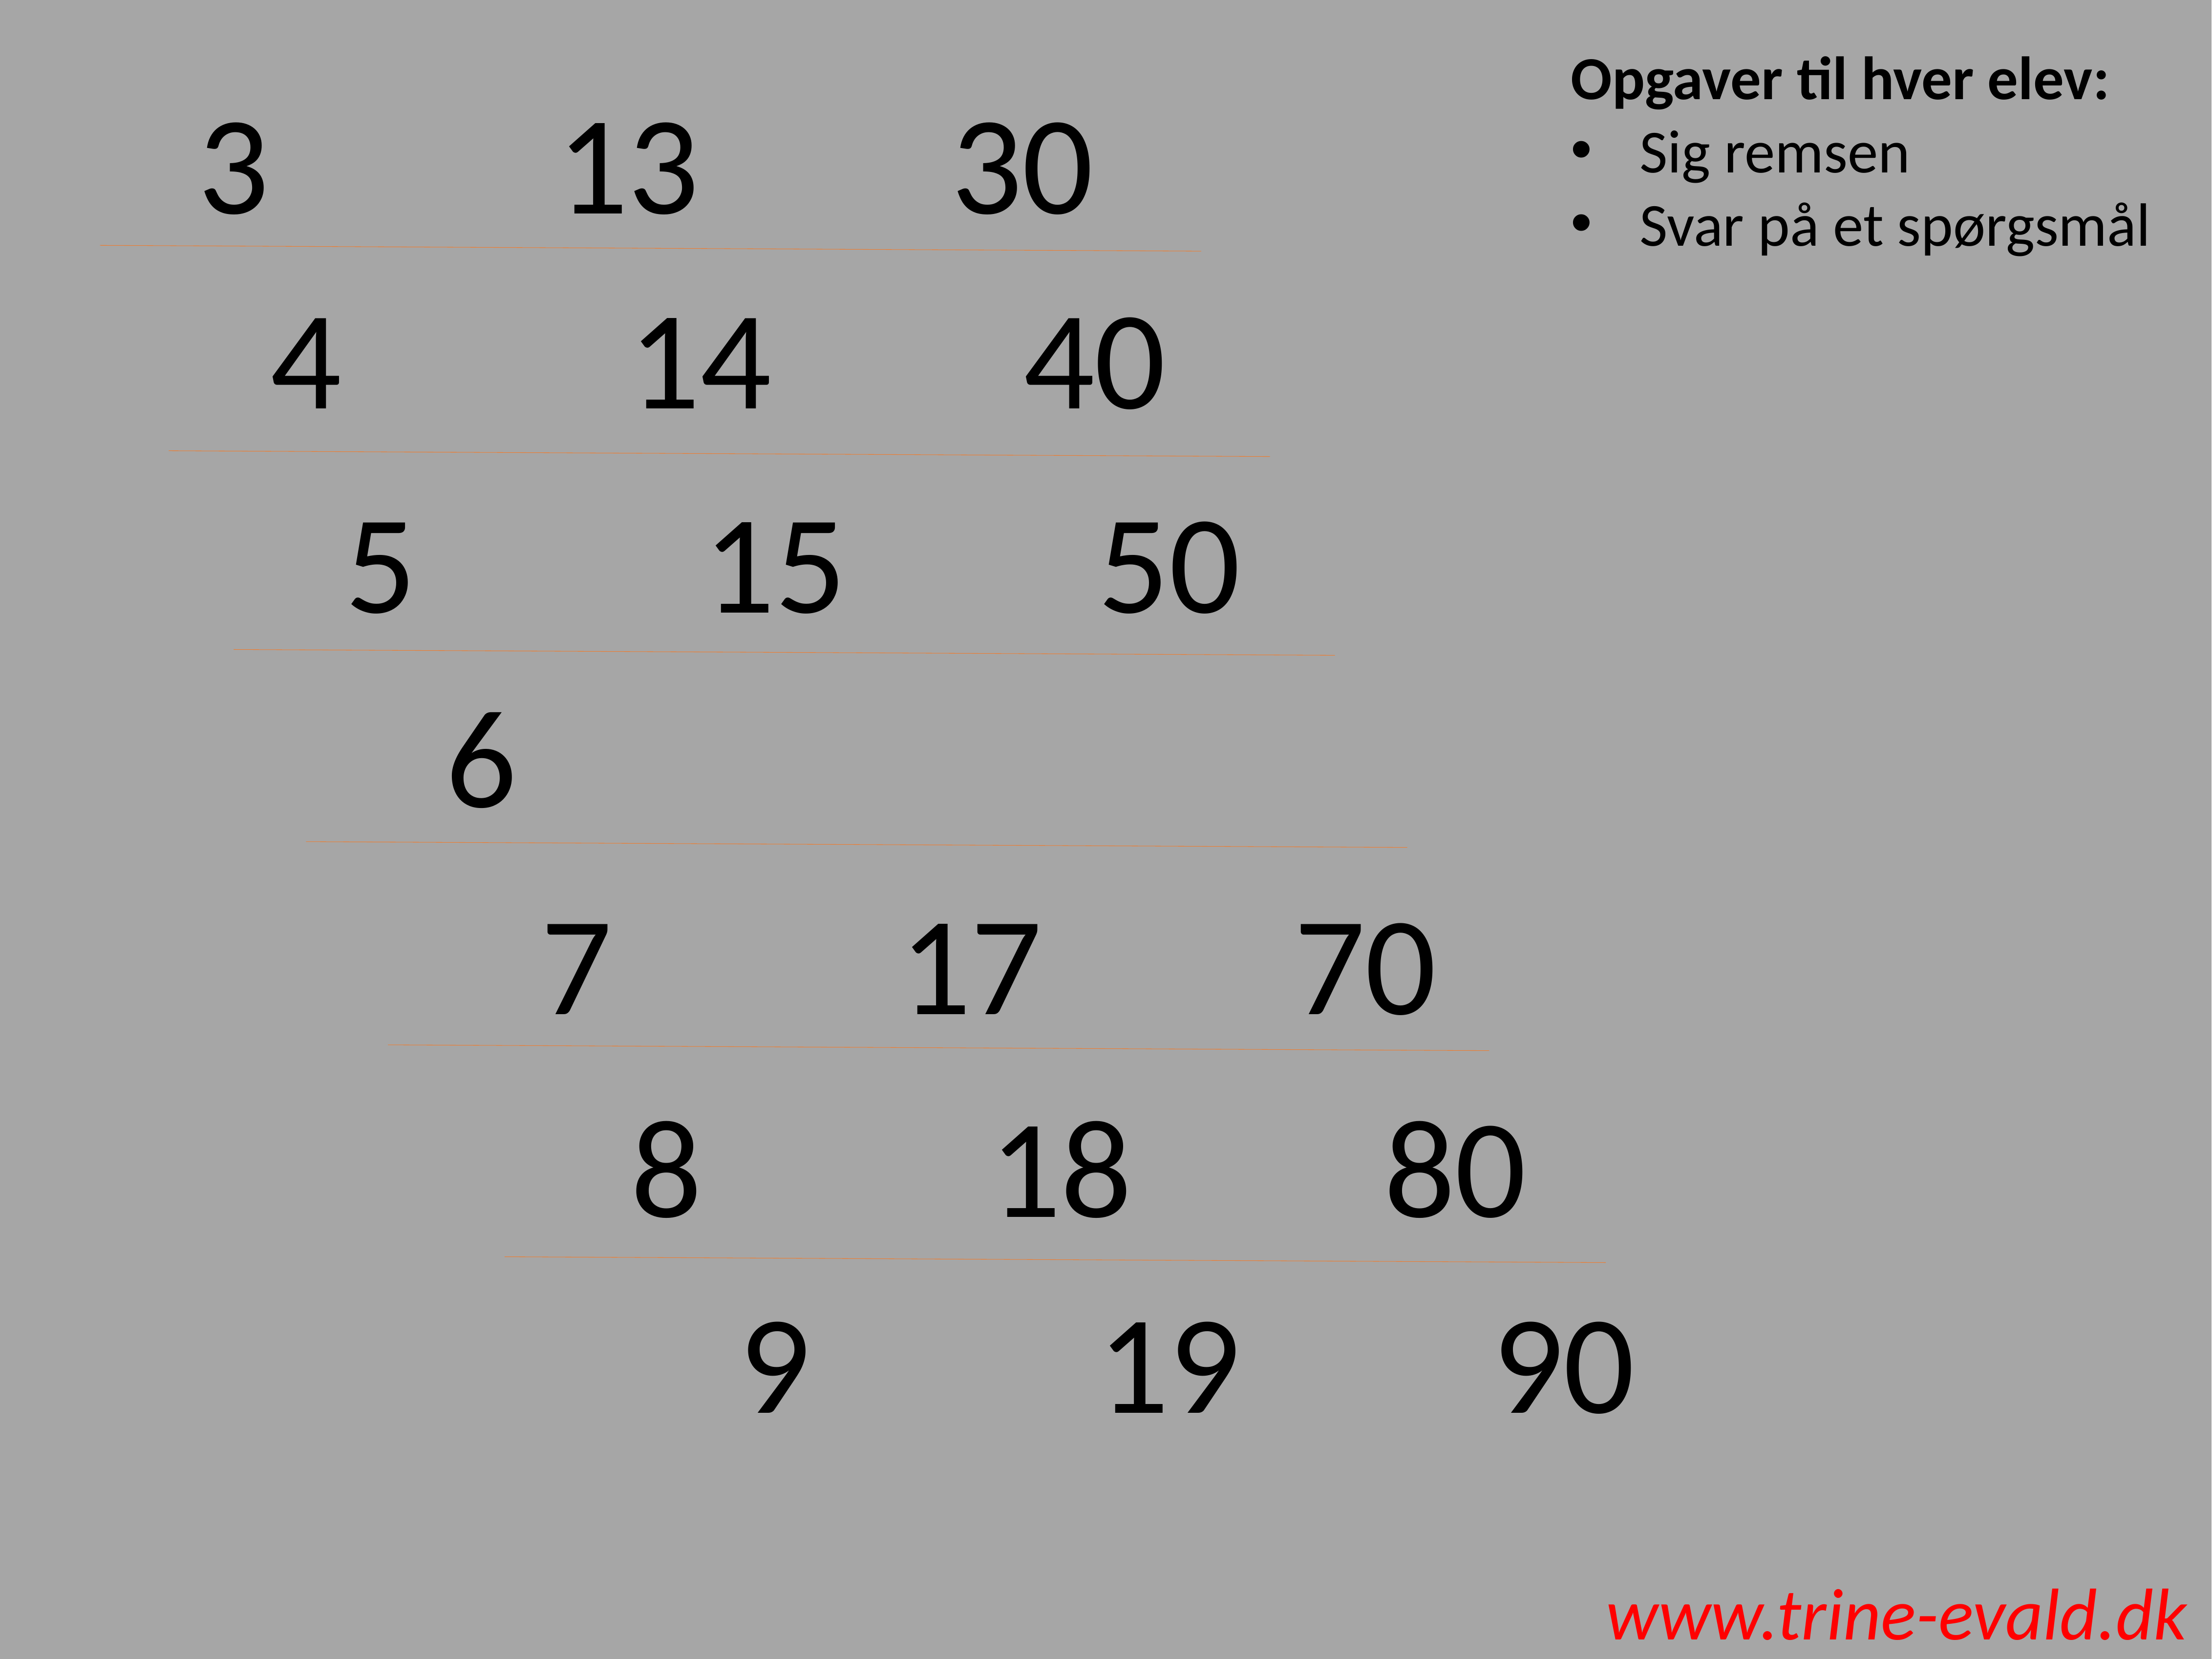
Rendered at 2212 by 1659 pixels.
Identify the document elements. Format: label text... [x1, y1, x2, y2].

text_box 7 [452, 870, 701, 1044]
text_box 5 [256, 468, 505, 644]
text_box www.trine-evald.dk [1564, 1562, 2195, 1658]
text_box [169, 450, 1270, 457]
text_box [306, 841, 1407, 848]
text_box 4 [182, 264, 430, 440]
text_box 19 [1045, 1269, 1294, 1445]
text_box 8 [543, 1073, 790, 1249]
text_box 30 [898, 69, 1147, 245]
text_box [100, 245, 1201, 252]
text_box 13 [504, 69, 752, 245]
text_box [234, 649, 1335, 656]
text_box 40 [971, 264, 1219, 440]
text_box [504, 1256, 1606, 1263]
text_box 90 [1440, 1269, 1688, 1445]
text_box 9 [651, 1269, 899, 1445]
text_box 80 [1331, 1073, 1579, 1249]
text_box 18 [937, 1073, 1185, 1249]
text_box 70 [1241, 870, 1489, 1044]
text_box Opgaver til hver elev: Sig remsen Svar på et spørgsmål [1564, 35, 2212, 262]
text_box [387, 1044, 1489, 1051]
text_box 14 [576, 264, 825, 440]
text_box 50 [1045, 468, 1294, 644]
text_box 6 [357, 663, 605, 839]
text_box 3 [109, 69, 358, 245]
text_box 17 [847, 870, 1095, 1044]
text_box 15 [651, 468, 899, 644]
